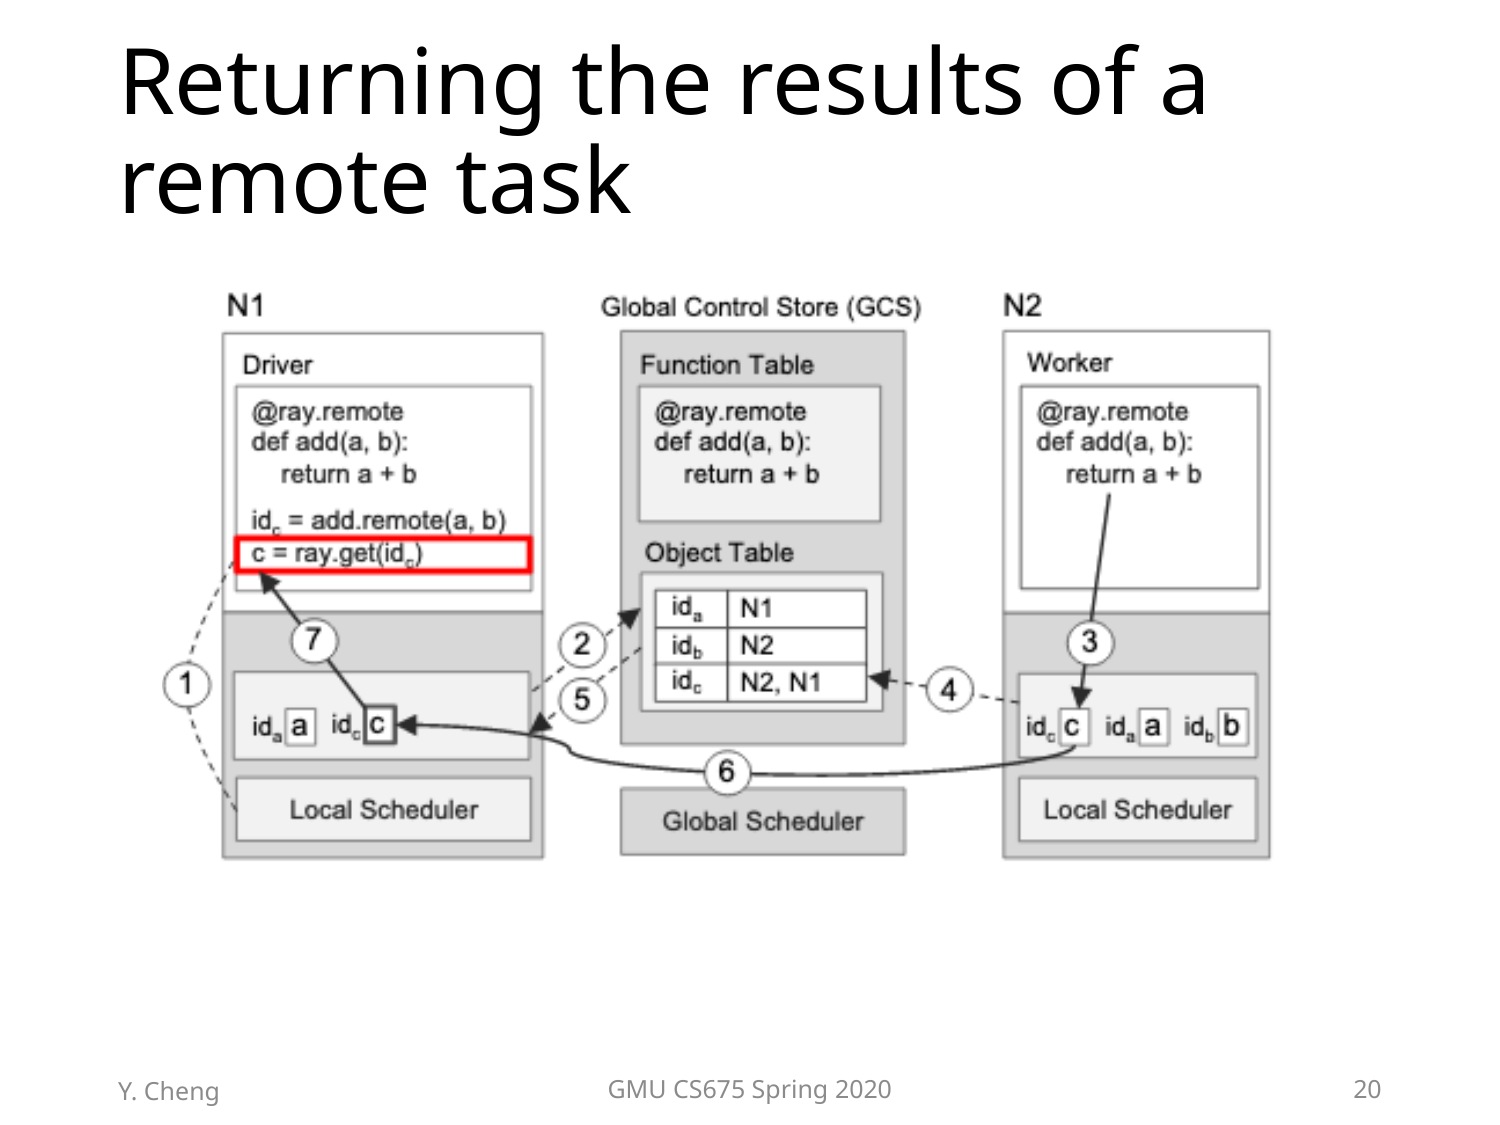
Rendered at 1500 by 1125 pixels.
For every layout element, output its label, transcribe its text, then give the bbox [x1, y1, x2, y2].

footer GMU CS675 Spring 2020 [496, 1060, 1004, 1121]
slide_number 20 [1059, 1060, 1397, 1121]
picture [162, 282, 1299, 889]
slide_number Y. Cheng [103, 1060, 441, 1121]
title Returning the results of a remote task [103, 25, 1397, 243]
